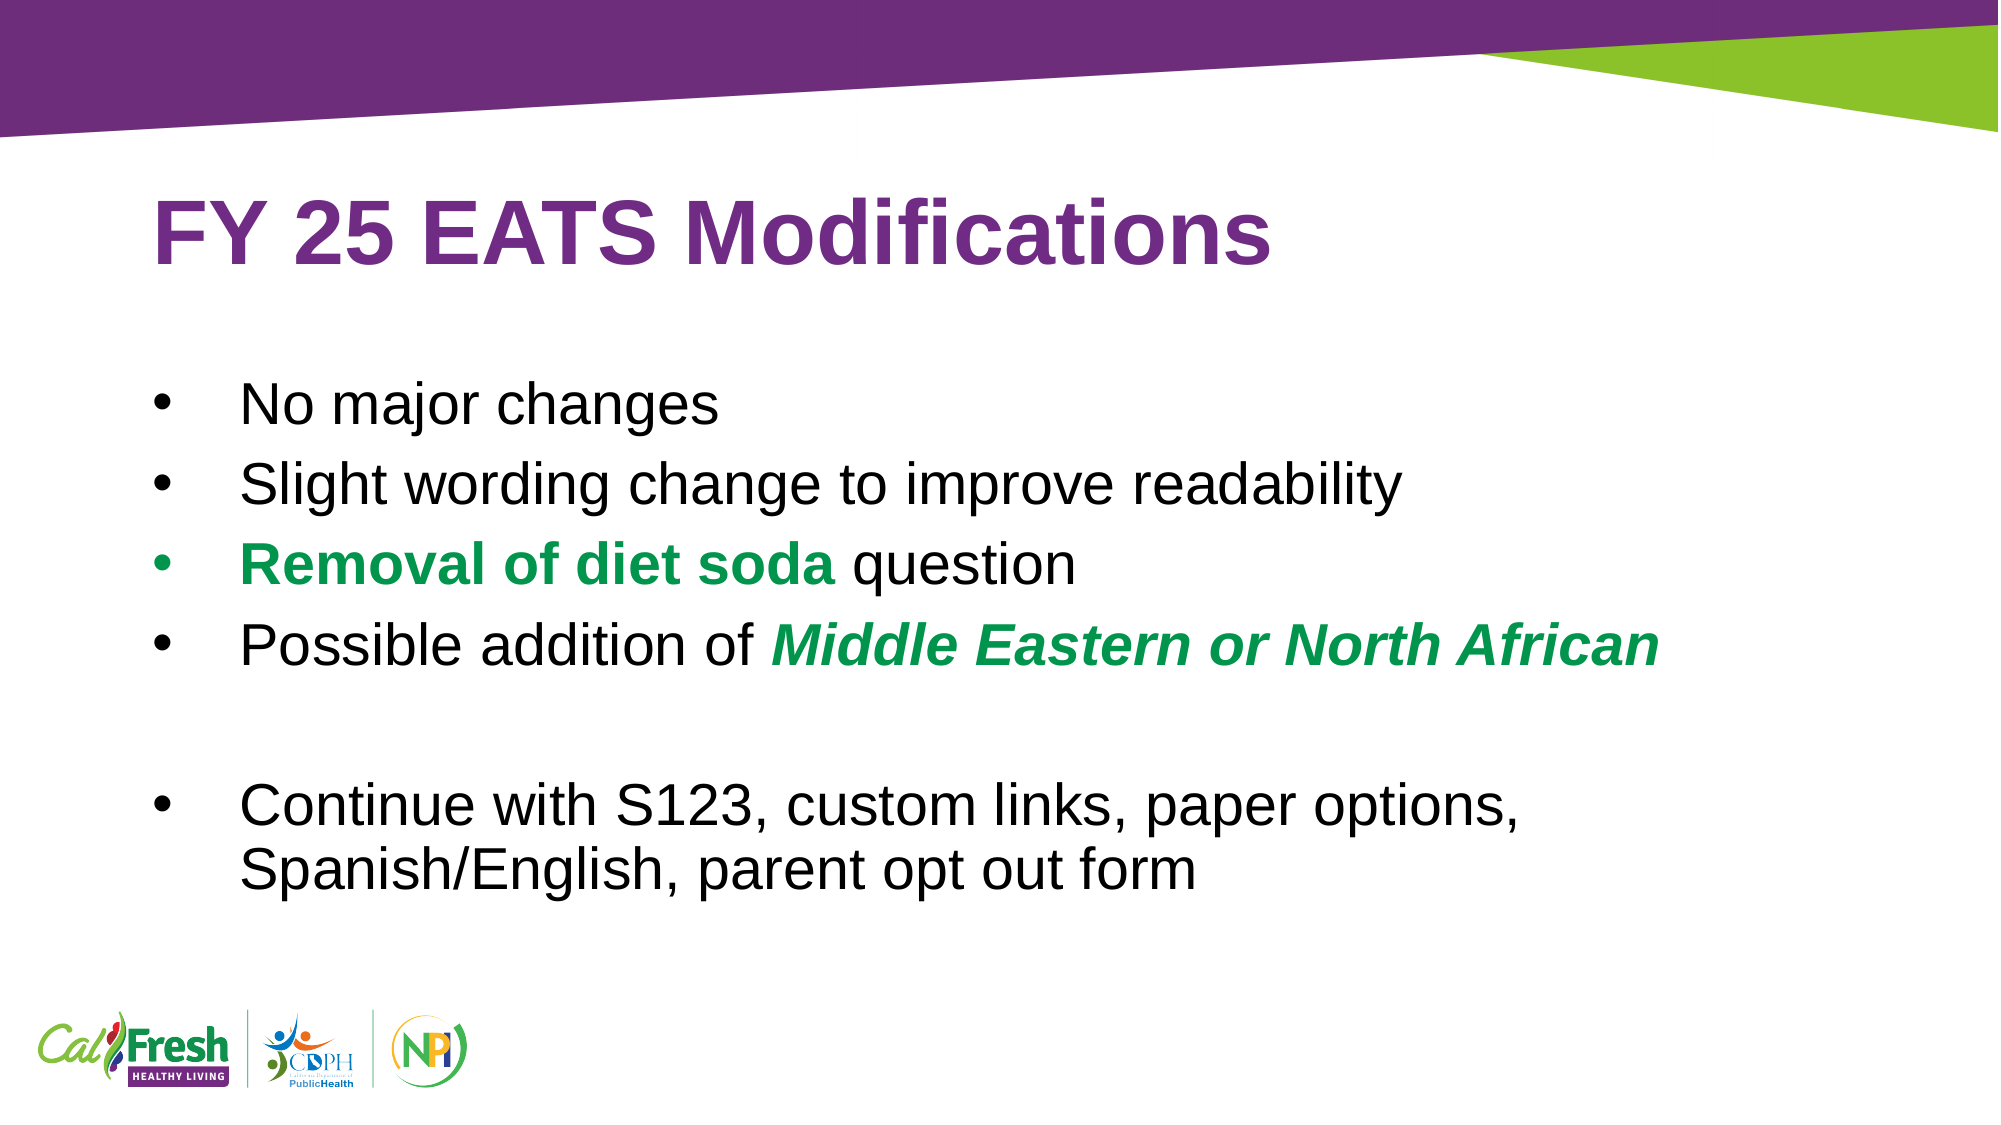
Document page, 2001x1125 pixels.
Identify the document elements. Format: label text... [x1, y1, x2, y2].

list No major changes Slight wording change to improve readability Removal of diet soda question Possible addition of Middle Eastern or North African Continue with S123, custom links, paper options, Spanish/English, parent opt out form [137, 365, 1933, 916]
picture [19, 999, 484, 1109]
picture [0, 0, 1998, 163]
title FY 25 EATS Modifications [137, 125, 1863, 344]
